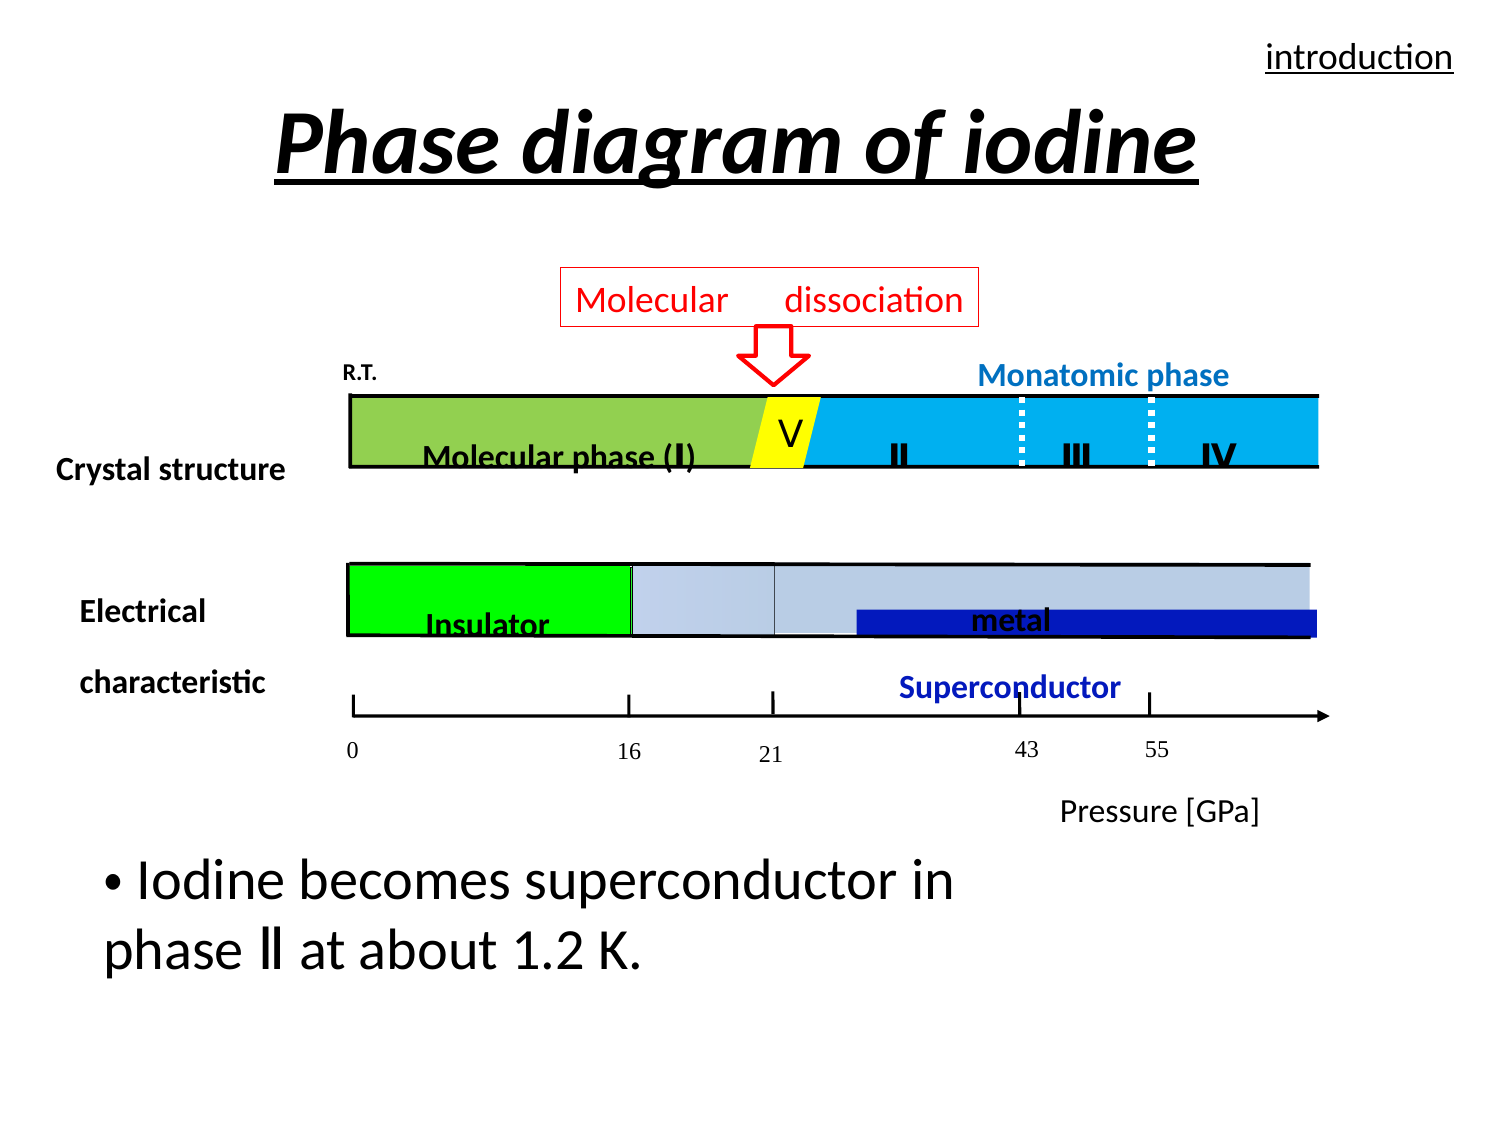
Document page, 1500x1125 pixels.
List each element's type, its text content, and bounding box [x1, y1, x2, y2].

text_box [40, 314, 1354, 814]
text_box Molecular dissociation [560, 267, 979, 312]
title Phase diagram of iodine [85, 58, 1388, 215]
text_box ・Iodine becomes superconductor in phase Ⅱ at about 1.2 K. [88, 834, 975, 989]
text_box introduction [1250, 24, 1469, 84]
